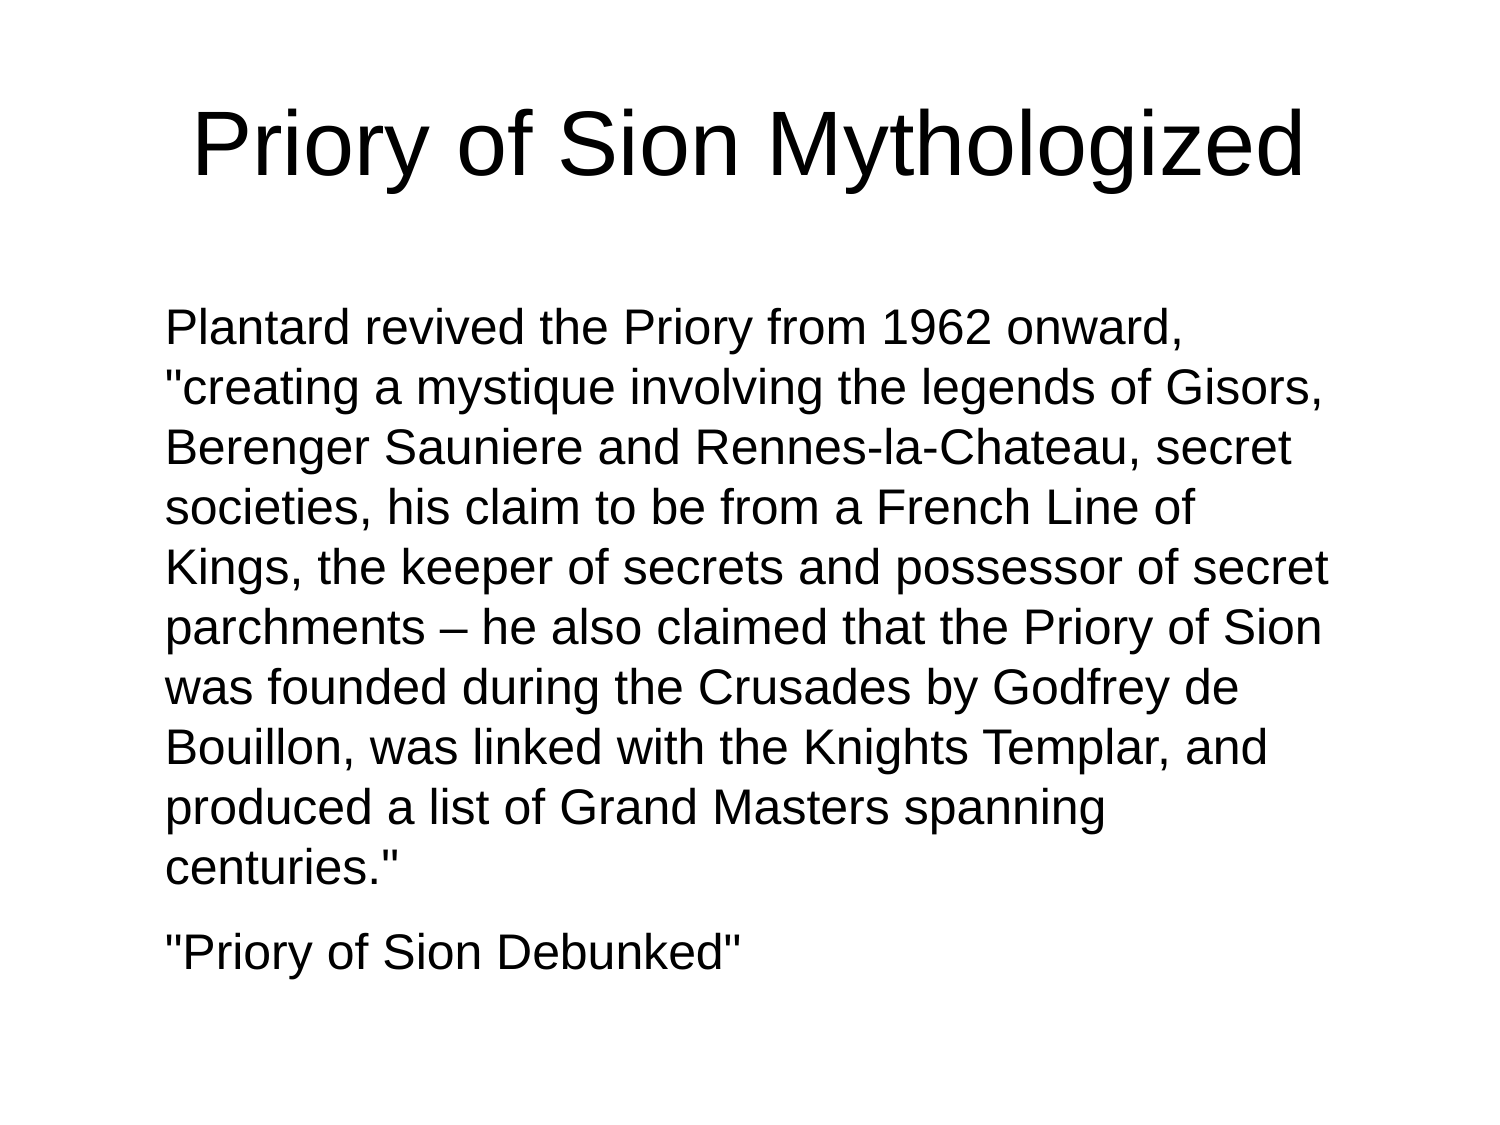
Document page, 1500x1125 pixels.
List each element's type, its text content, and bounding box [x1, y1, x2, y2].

title Priory of Sion Mythologized [75, 45, 1425, 233]
text_box Plantard revived the Priory from 1962 onward, "creating a mystique involving the legends of Gisors, Berenger Sauniere and Rennes-la-Chateau, secret societies, his claim to be from a French Line of Kings, the keeper of secrets and possessor of secret parchments – he also claimed that the Priory of Sion was founded during the Crusades by Godfrey de Bouillon, was linked with the Knights Templar, and produced a list of Grand Masters spanning centuries." "Priory of Sion Debunked" [149, 287, 1350, 988]
